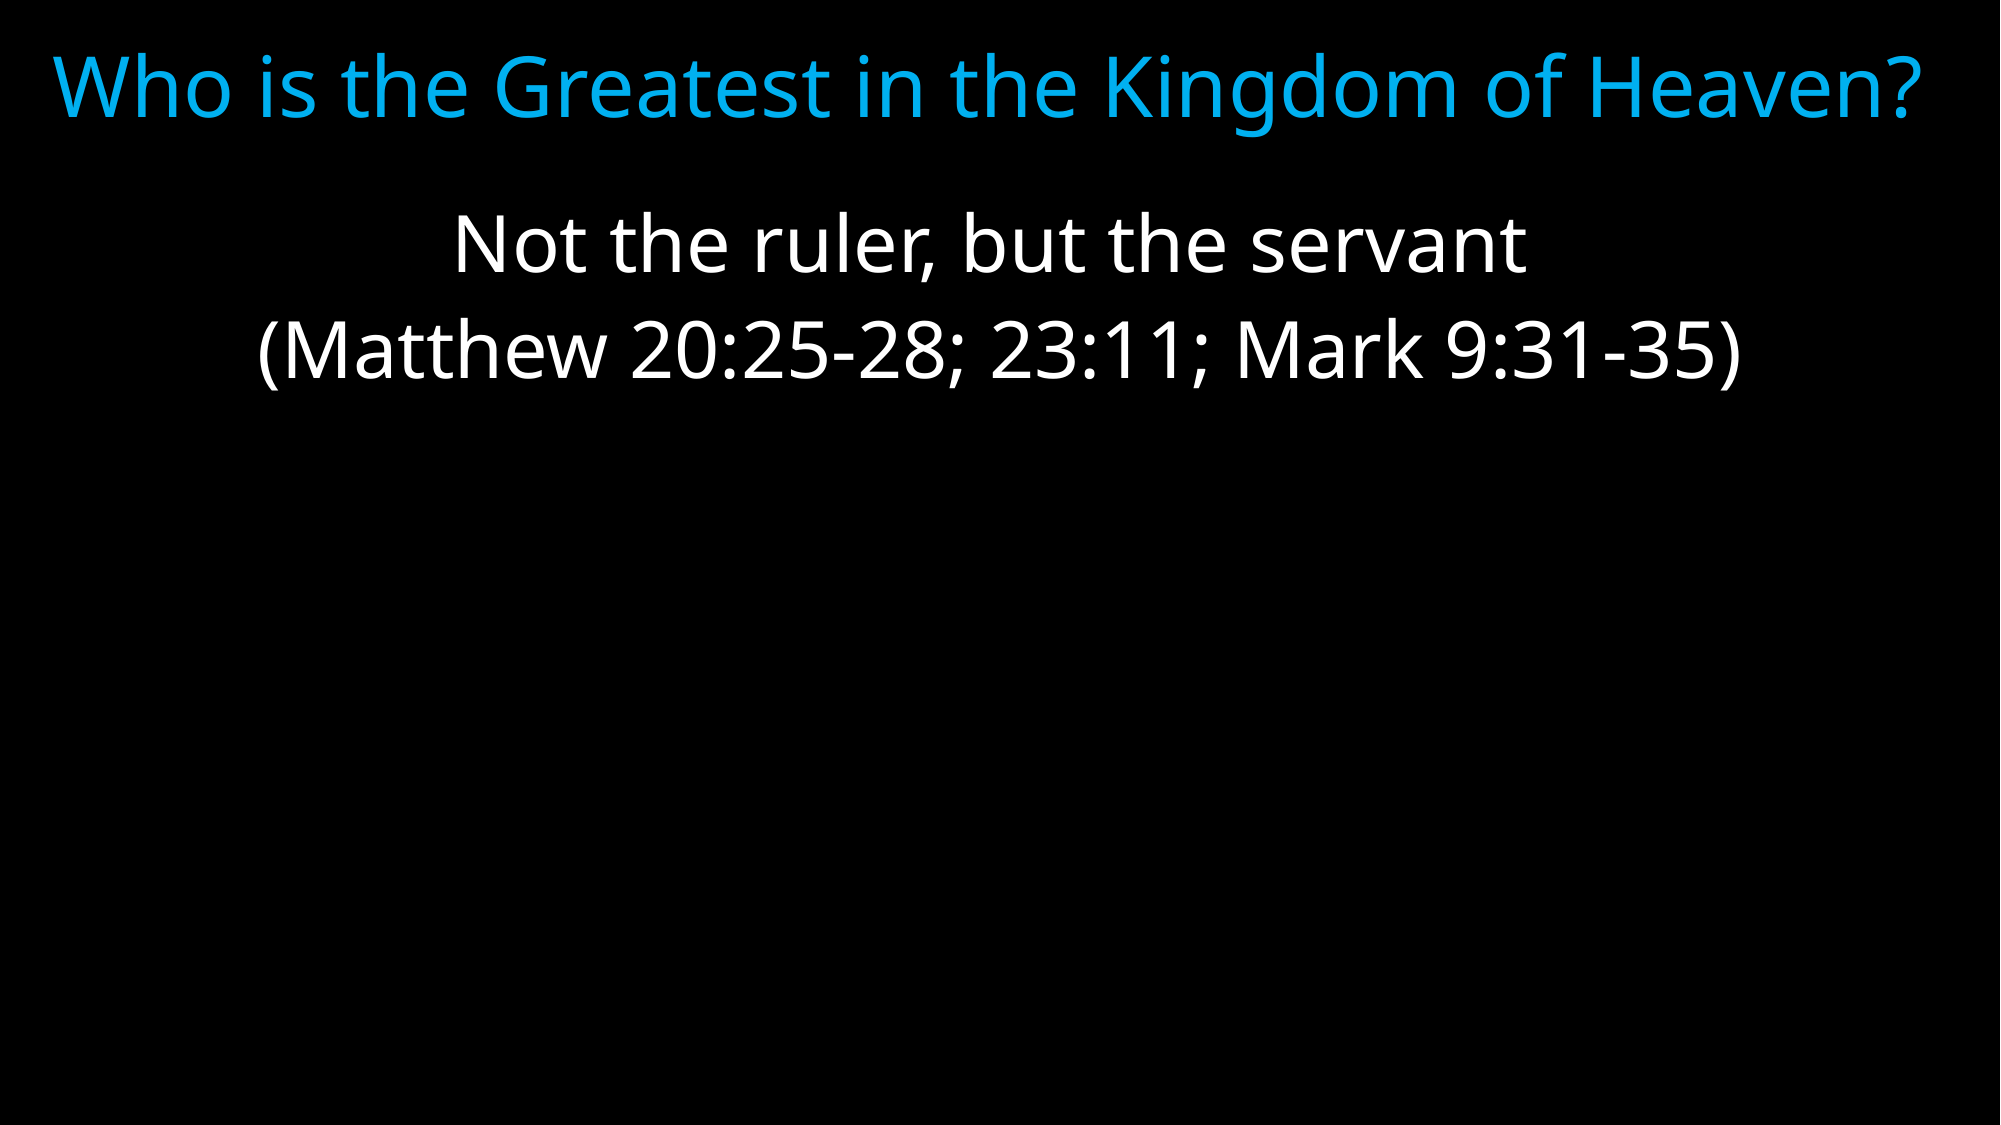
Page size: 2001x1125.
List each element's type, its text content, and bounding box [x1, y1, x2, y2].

list Not the ruler, but the servant (Matthew 20:25-28; 23:11; Mark 9:31-35) [0, 196, 2000, 1125]
title Who is the Greatest in the Kingdom of Heaven? [0, 0, 2000, 180]
